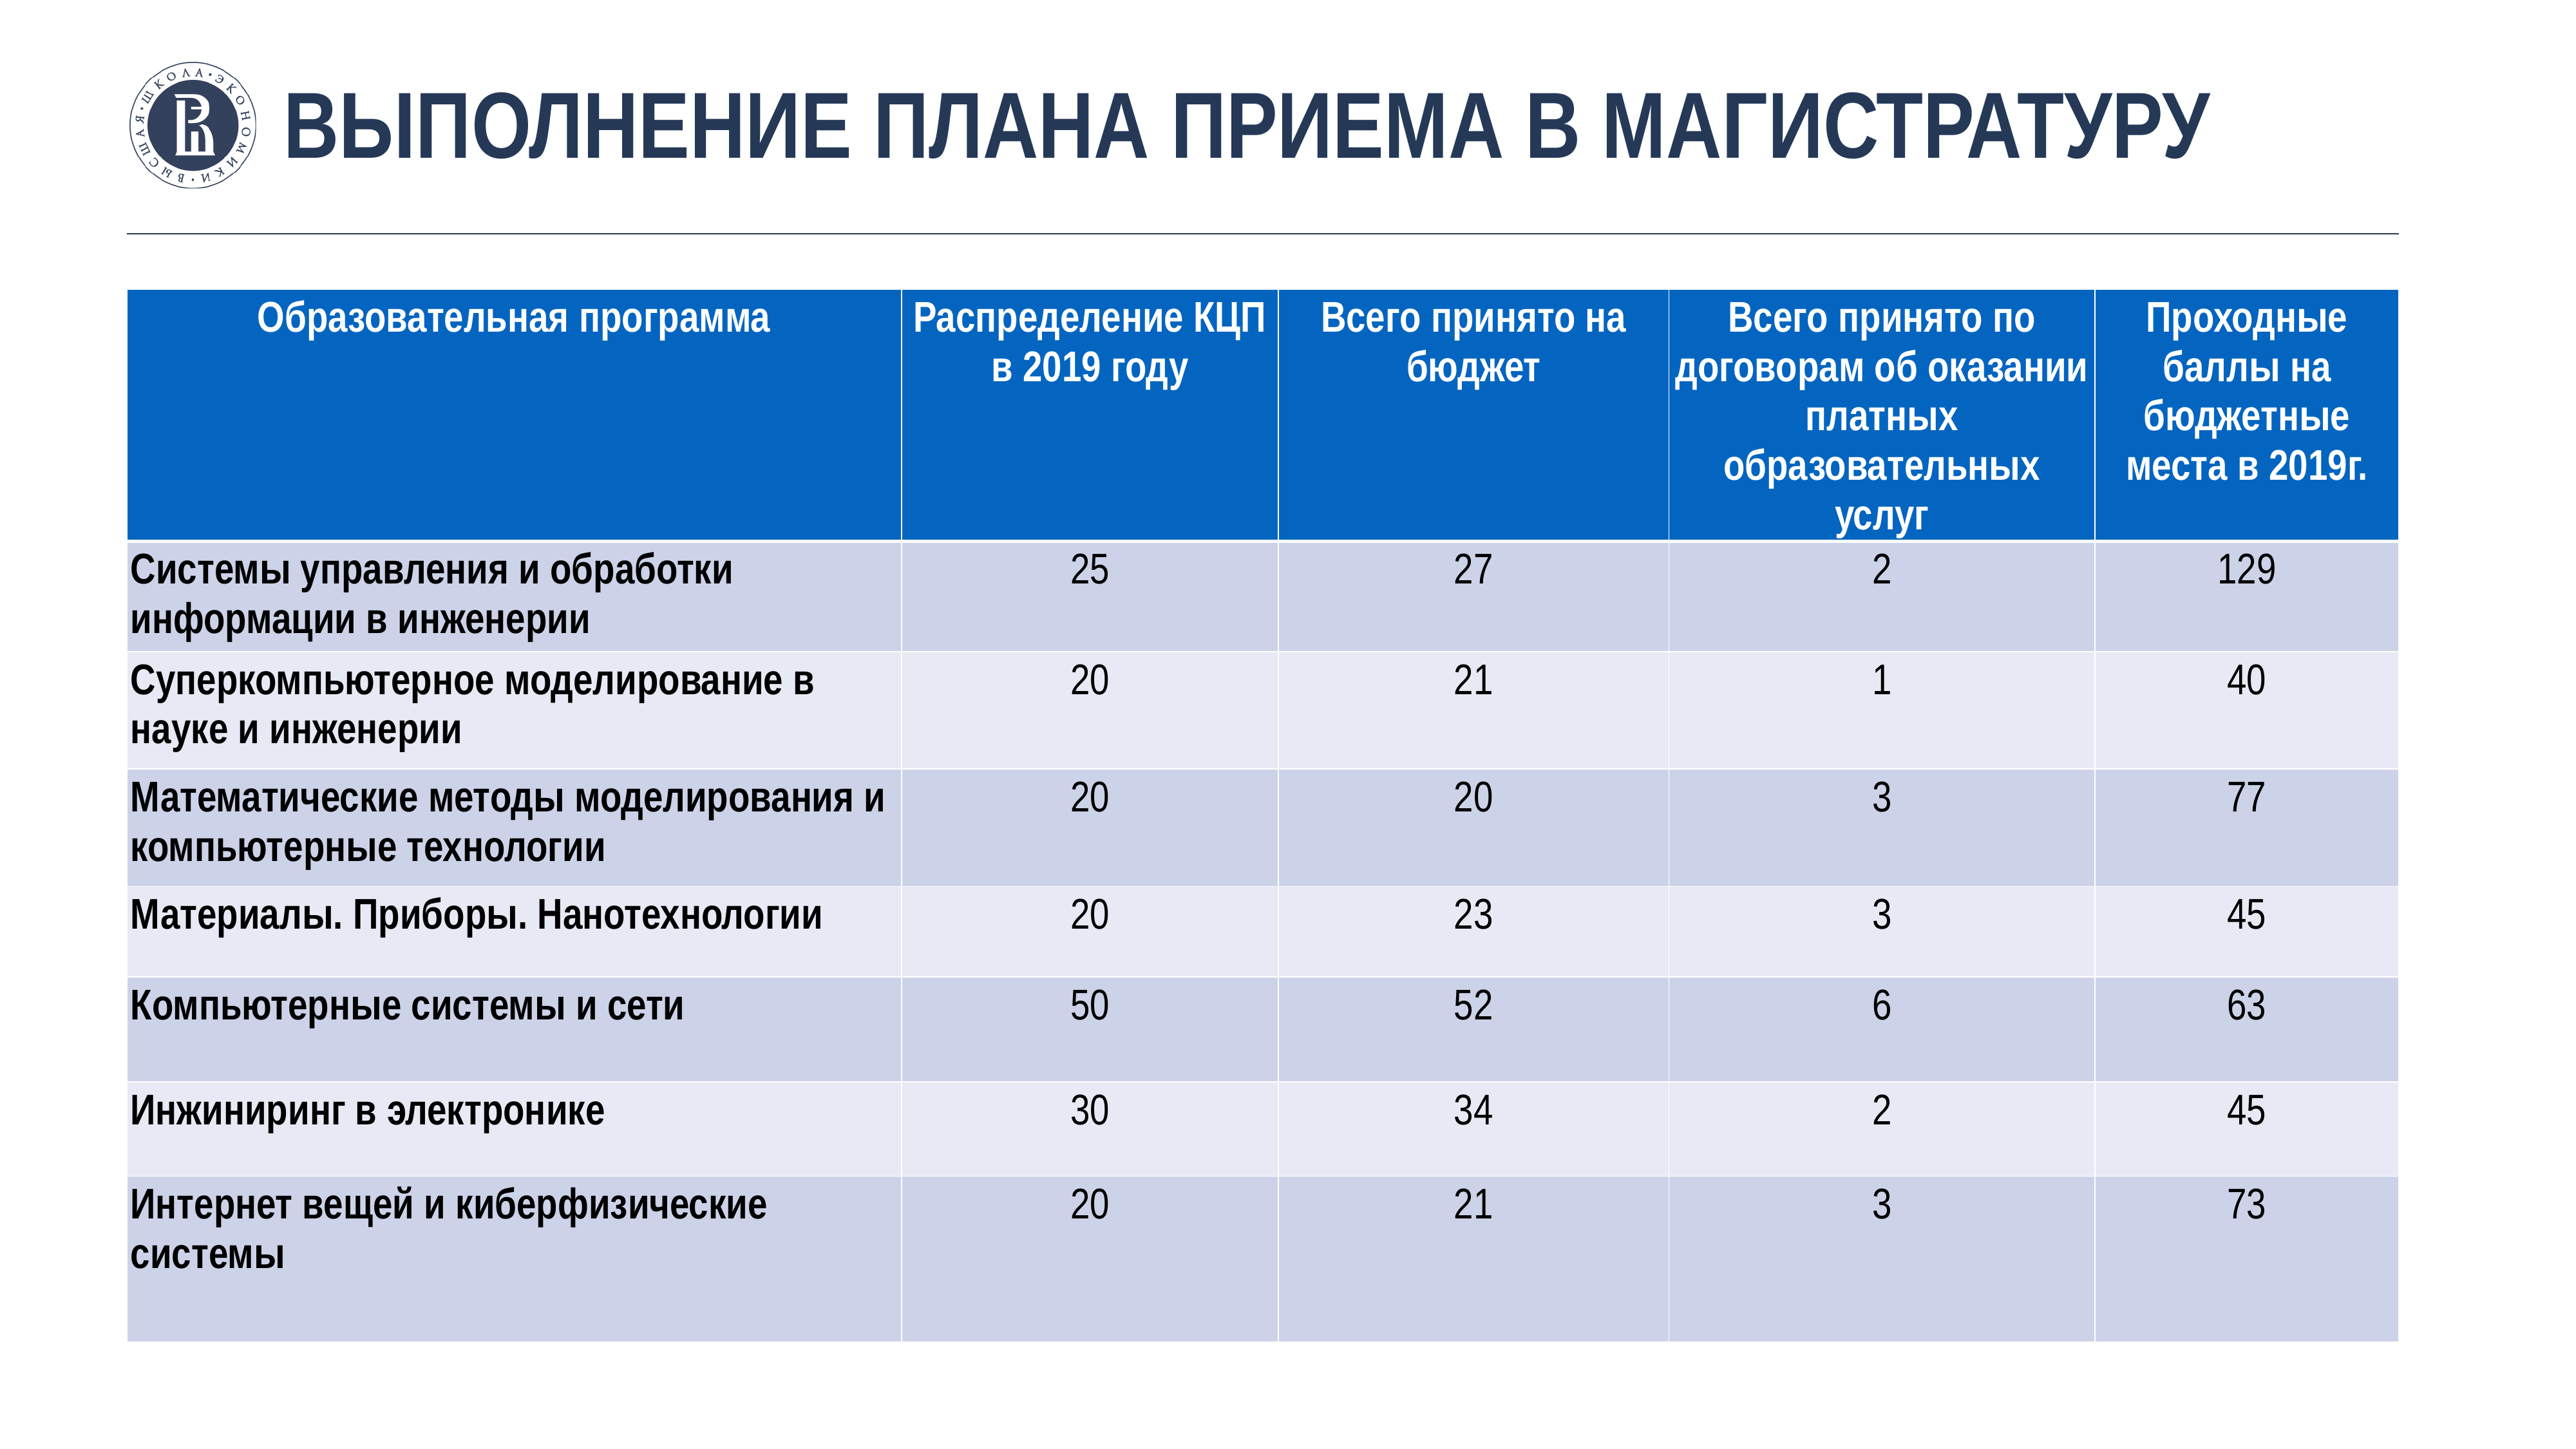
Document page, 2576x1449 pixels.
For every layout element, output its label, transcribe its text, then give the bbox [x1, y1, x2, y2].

table_cell Системы управления и обработки информации в инженерии [128, 543, 901, 651]
table_header Проходные баллы на бюджетные места в 2019г. [2096, 290, 2398, 540]
table_cell 77 [2096, 770, 2398, 886]
table_cell 2 [1669, 543, 2094, 651]
table_cell 40 [2096, 652, 2398, 768]
table_cell 23 [1279, 887, 1669, 976]
table_cell Интернет вещей и киберфизические системы [128, 1177, 901, 1341]
table_header Образовательная программа [128, 290, 901, 540]
table_cell 3 [1669, 770, 2094, 886]
table_cell 27 [1279, 543, 1669, 651]
table_cell 20 [902, 887, 1278, 976]
table_cell Инжиниринг в электронике [128, 1083, 901, 1176]
table_cell 20 [902, 652, 1278, 768]
table_cell Суперкомпьютерное моделирование в науке и инженерии [128, 652, 901, 768]
picture [129, 62, 256, 189]
table_cell 21 [1279, 1177, 1669, 1341]
table_header Всего принято по договорам об оказании платных образовательных услуг [1669, 290, 2094, 540]
table_cell 45 [2096, 1083, 2398, 1176]
table_cell 73 [2096, 1177, 2398, 1341]
table_cell 20 [1279, 770, 1669, 886]
table_cell 25 [902, 543, 1278, 651]
table_cell 3 [1669, 1177, 2094, 1341]
table_cell 2 [1669, 1083, 2094, 1176]
table_header Всего принято на бюджет [1279, 290, 1669, 540]
table_cell 21 [1279, 652, 1669, 768]
table_cell Математические методы моделирования и компьютерные технологии [128, 770, 901, 886]
table_cell 45 [2096, 887, 2398, 976]
table_cell 30 [902, 1083, 1278, 1176]
table_cell 63 [2096, 978, 2398, 1081]
table_cell 20 [902, 1177, 1278, 1341]
table_cell 6 [1669, 978, 2094, 1081]
table_cell 52 [1279, 978, 1669, 1081]
table_cell Компьютерные системы и сети [128, 978, 901, 1081]
table_cell 20 [902, 770, 1278, 886]
table_cell 50 [902, 978, 1278, 1081]
table_cell 129 [2096, 543, 2398, 651]
table_cell 3 [1669, 887, 2094, 976]
table_header Распределение КЦП в 2019 году [902, 290, 1278, 540]
text_box Выполнение плана приема в Магистратуру [276, 57, 2459, 243]
table_cell Материалы. Приборы. Нанотехнологии [128, 887, 901, 976]
table_cell 34 [1279, 1083, 1669, 1176]
table_cell 1 [1669, 652, 2094, 768]
